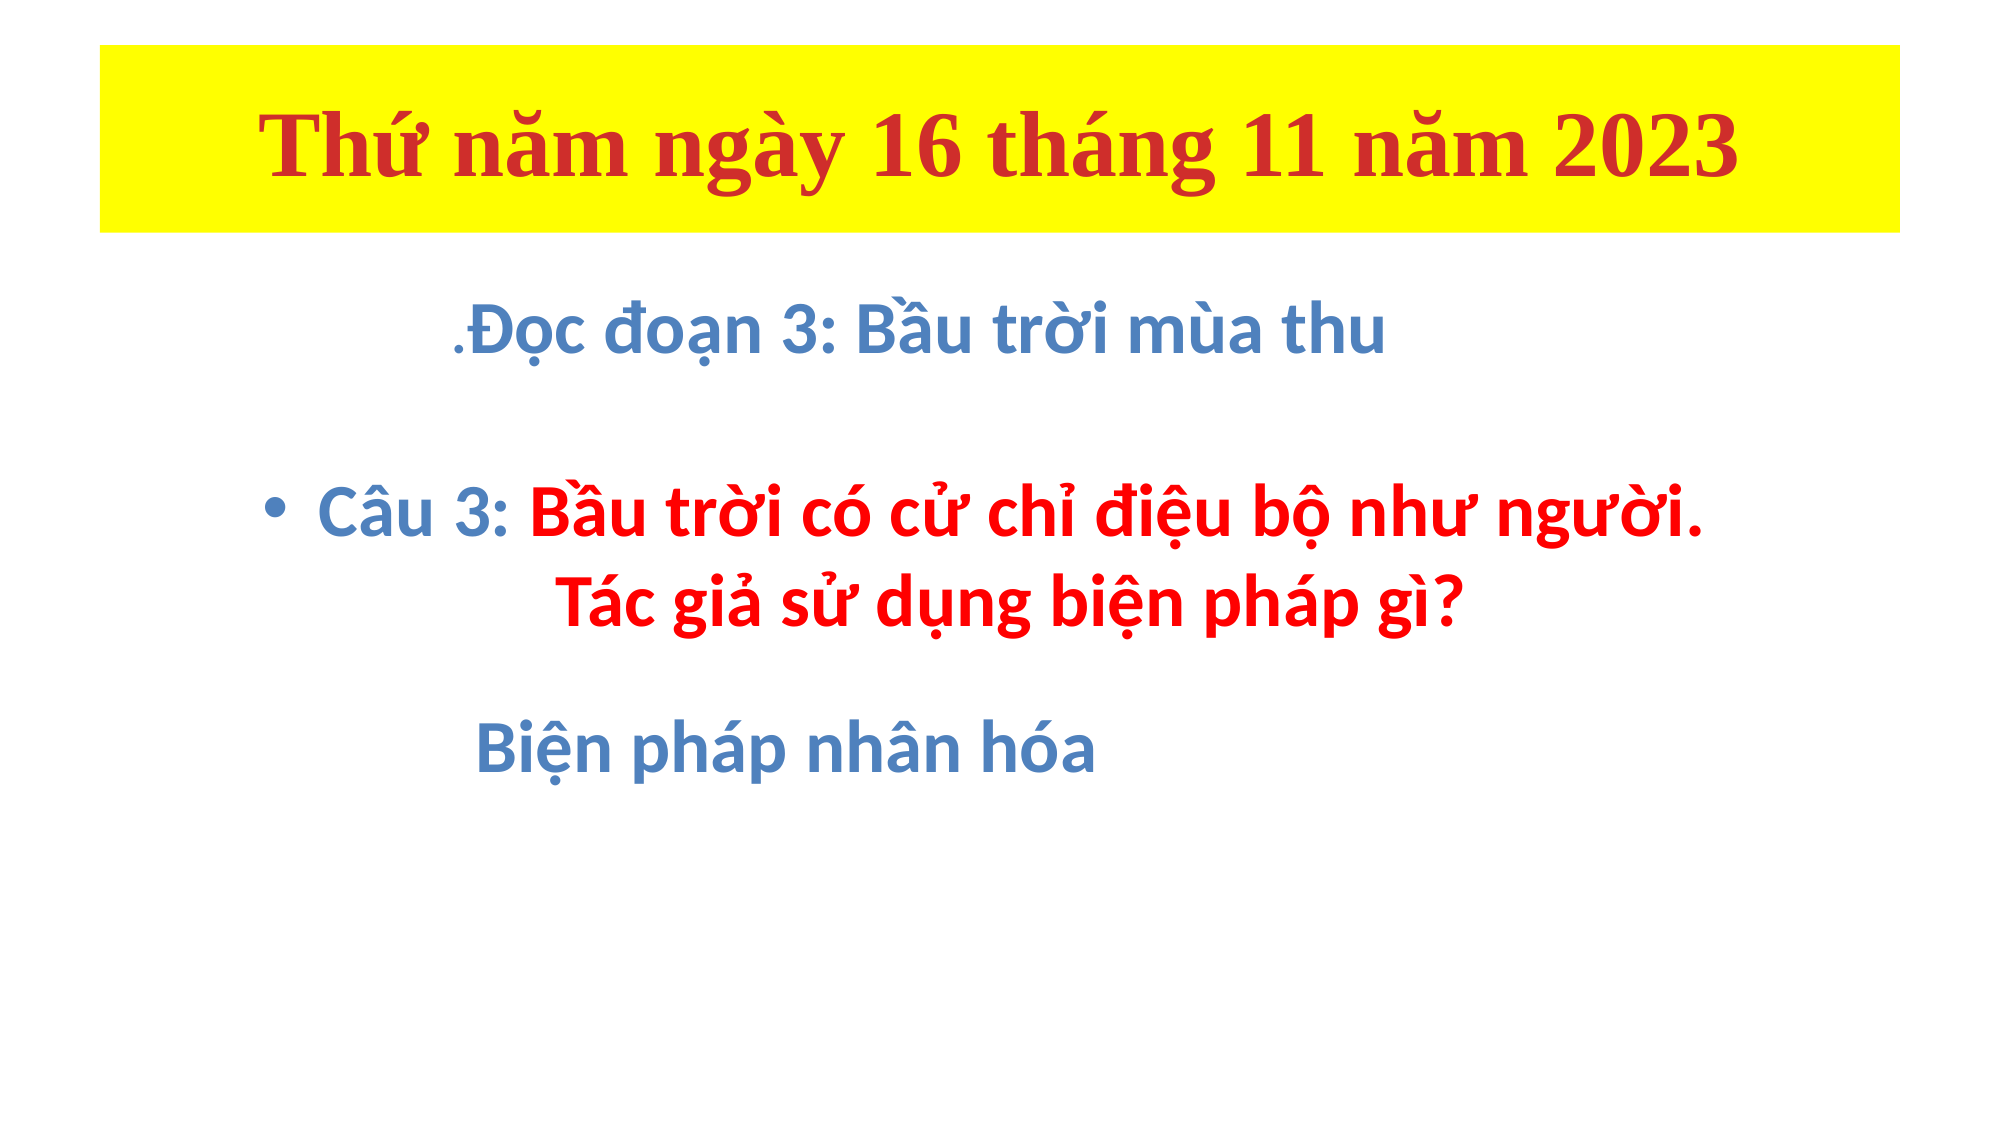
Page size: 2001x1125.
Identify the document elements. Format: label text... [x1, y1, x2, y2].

text_box Biện pháp nhân hóa [385, 690, 1503, 796]
list Câu 3: Bầu trời có cử chỉ điệu bộ như người. Tác giả sử dụng biện pháp gì? [228, 454, 1740, 1107]
title Thứ năm ngày 16 tháng 11 năm 2023 [99, 45, 1900, 233]
text_box .Đọc đoạn 3: Bầu trời mùa thu [361, 271, 1586, 377]
